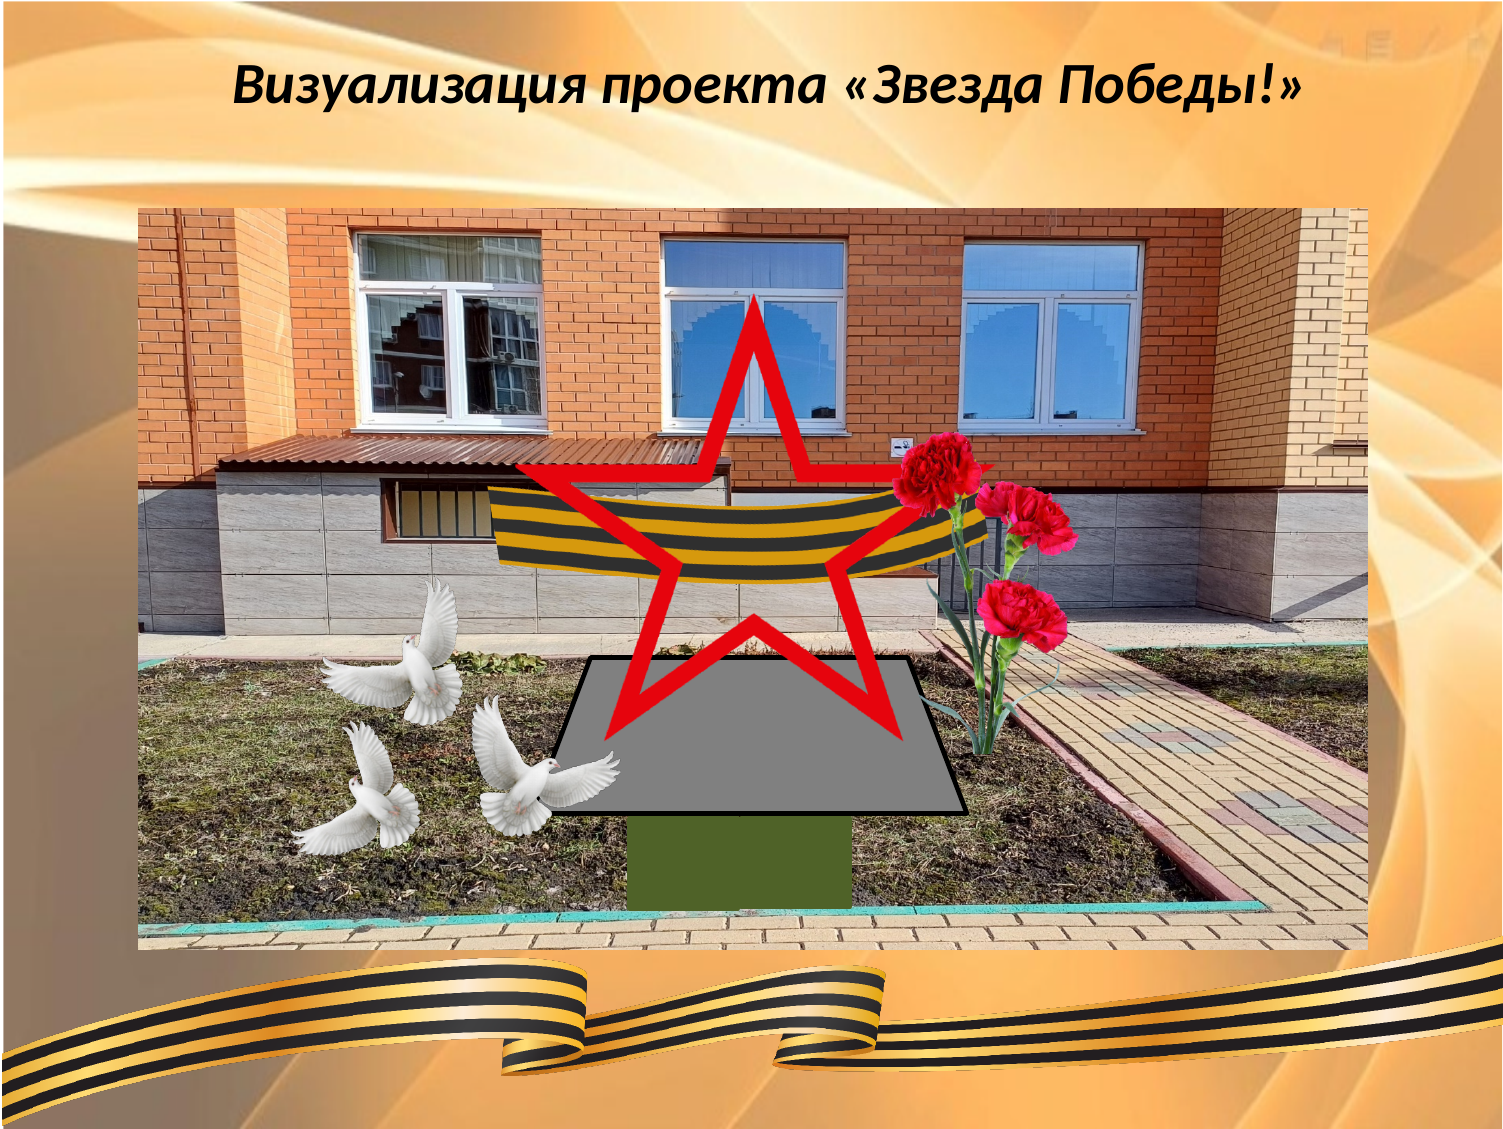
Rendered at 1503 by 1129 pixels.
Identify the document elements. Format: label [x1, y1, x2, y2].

text_box [282, 290, 1120, 909]
picture [1, 0, 1503, 1129]
